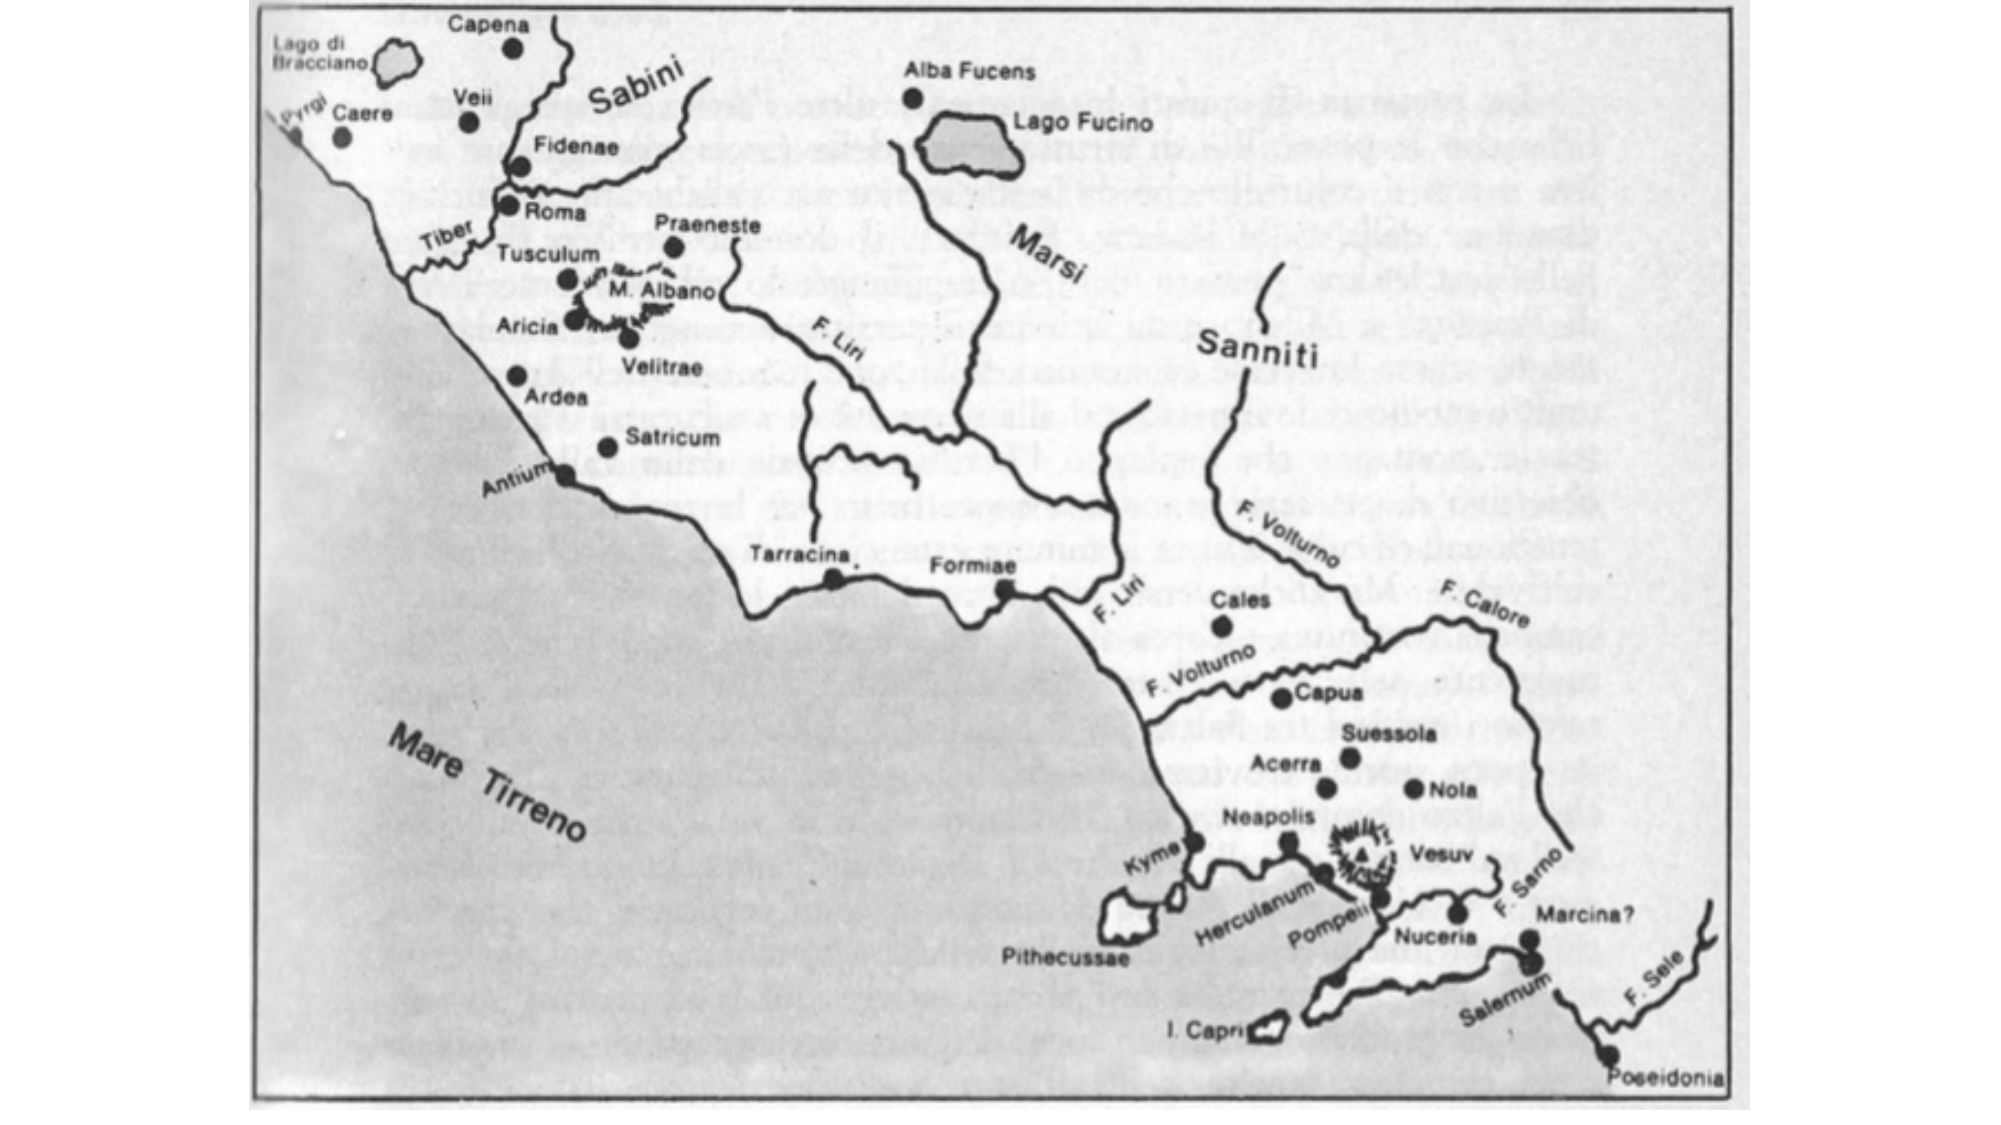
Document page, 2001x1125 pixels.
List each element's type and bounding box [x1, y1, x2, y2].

picture [249, 0, 1750, 1110]
